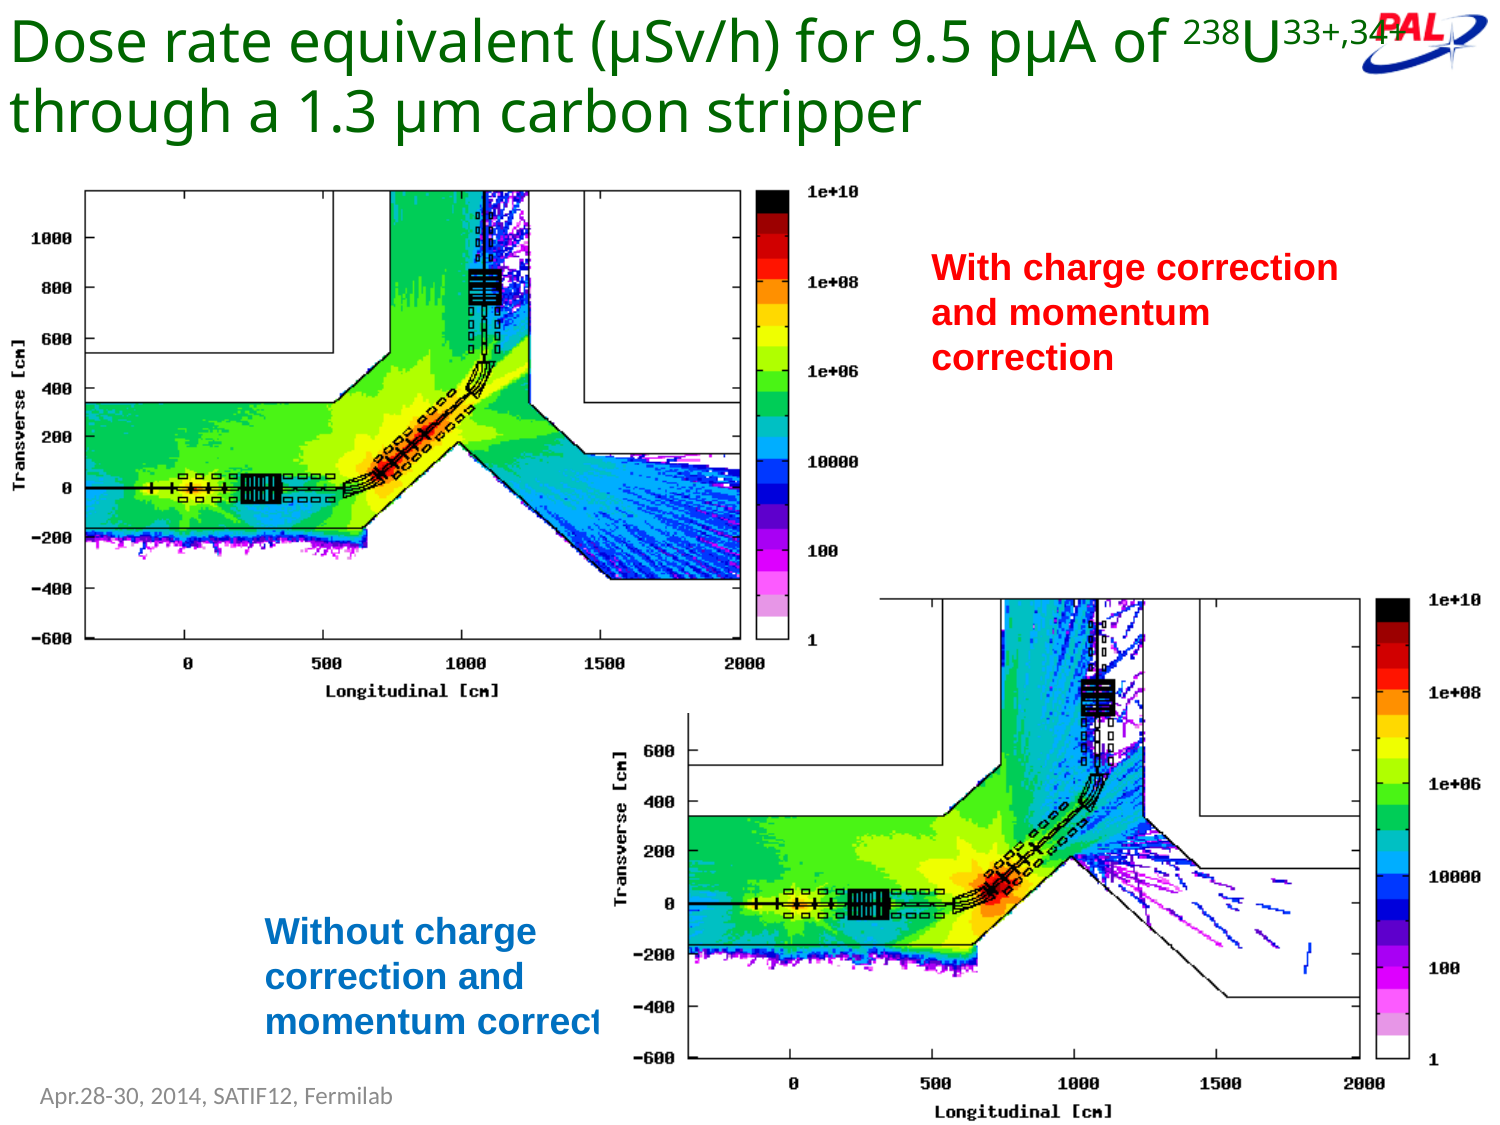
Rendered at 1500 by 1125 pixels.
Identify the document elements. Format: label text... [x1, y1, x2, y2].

picture [1430, 12, 1488, 75]
text_box Without charge correction and momentum correction [249, 899, 593, 1050]
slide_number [24, 1065, 425, 1125]
title Dose rate equivalent (μSv/h) for 9.5 pμA of 238U33+,34+ through a 1.3 μm carbon stripper [0, 0, 1430, 176]
picture [0, 174, 1500, 1125]
text_box With charge correction and momentum correction [916, 235, 1380, 386]
